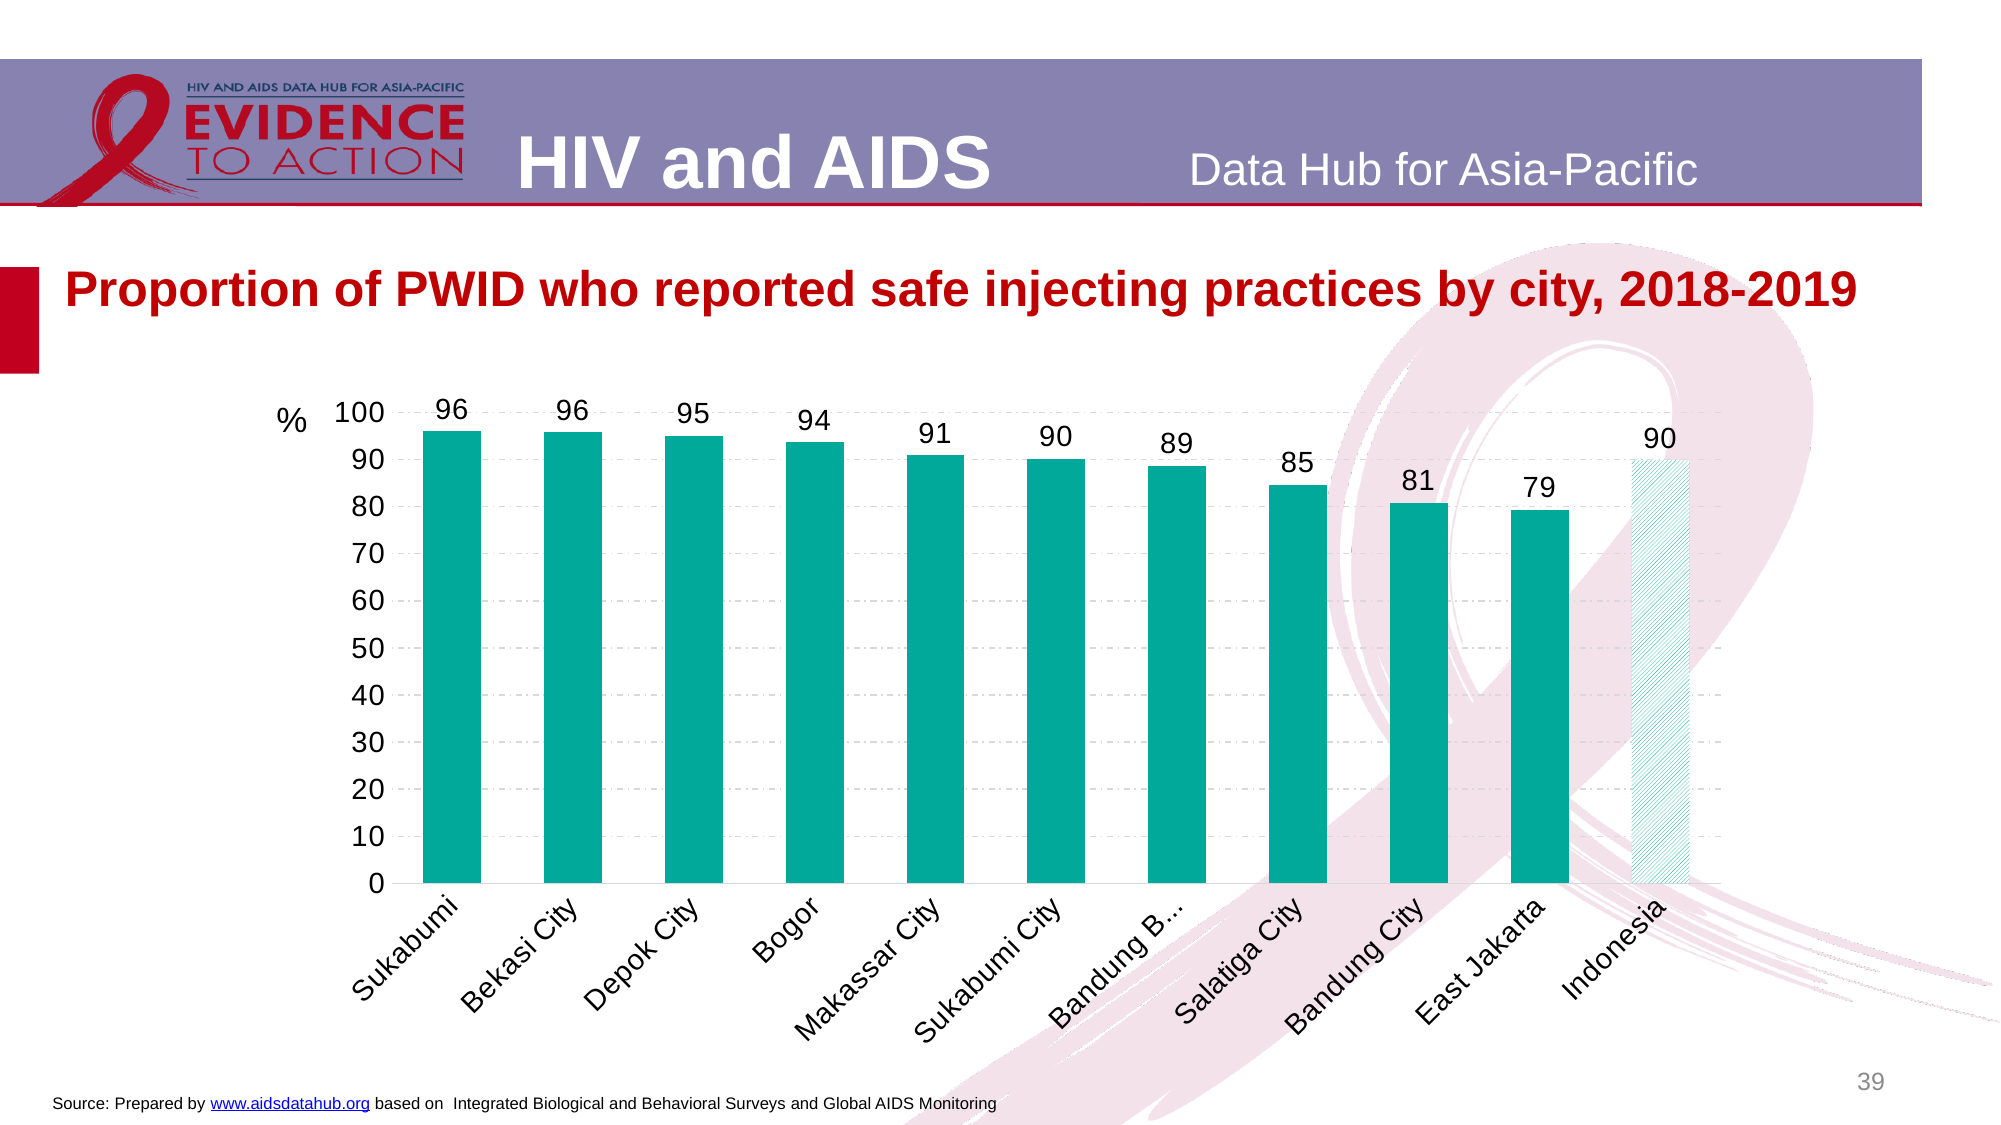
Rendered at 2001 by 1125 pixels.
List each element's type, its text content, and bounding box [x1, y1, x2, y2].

text_box Source: Prepared by www.aidsdatahub.org based on Integrated Biological and Behavioral Surveys and Global AIDS Monitoring [37, 1085, 1888, 1120]
title Proportion of PWID who reported safe injecting practices by city, 2018-2019 [50, 249, 1988, 332]
slide_number 39 [1781, 1042, 1900, 1103]
picture [11, 74, 469, 207]
chart [253, 331, 1747, 1065]
picture [706, 181, 2000, 1125]
